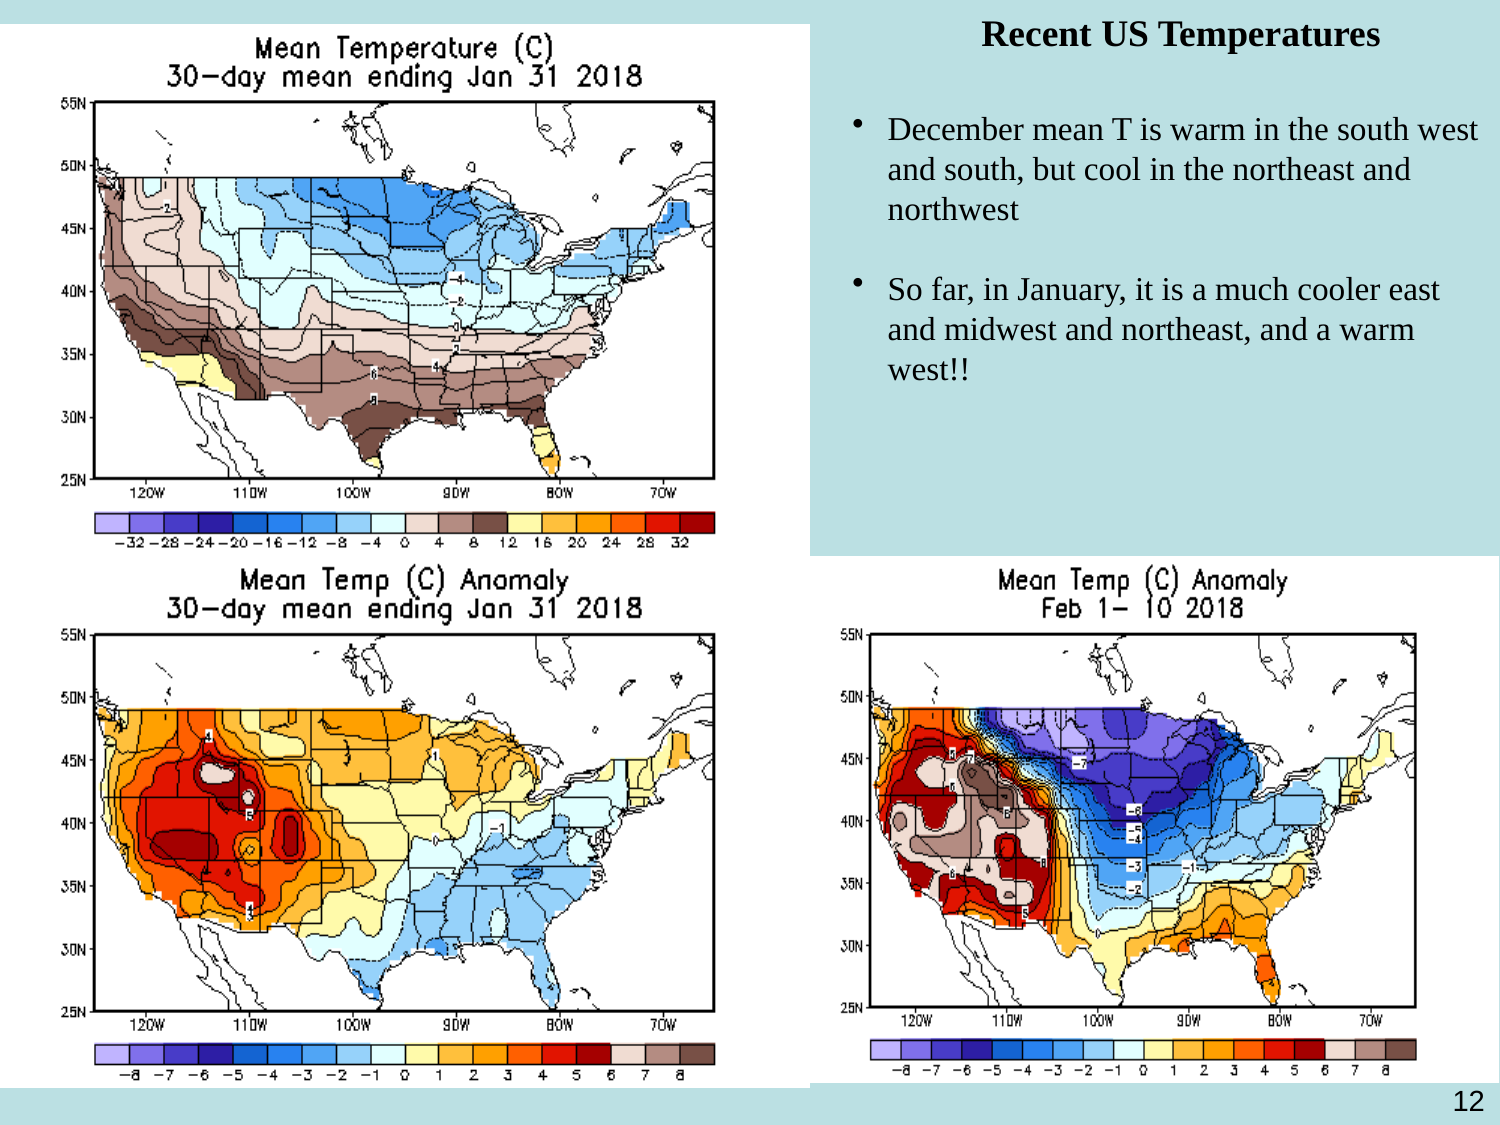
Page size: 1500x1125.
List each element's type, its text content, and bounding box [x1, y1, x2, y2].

text_box Recent US Temperatures [924, 1, 1438, 62]
text_box December mean T is warm in the south west and south, but cool in the northeast and northwest So far, in January, it is a much cooler east and midwest and northeast, and a warm west!! [837, 99, 1500, 395]
slide_number 12 [1437, 1089, 1500, 1125]
picture [0, 24, 1500, 1088]
